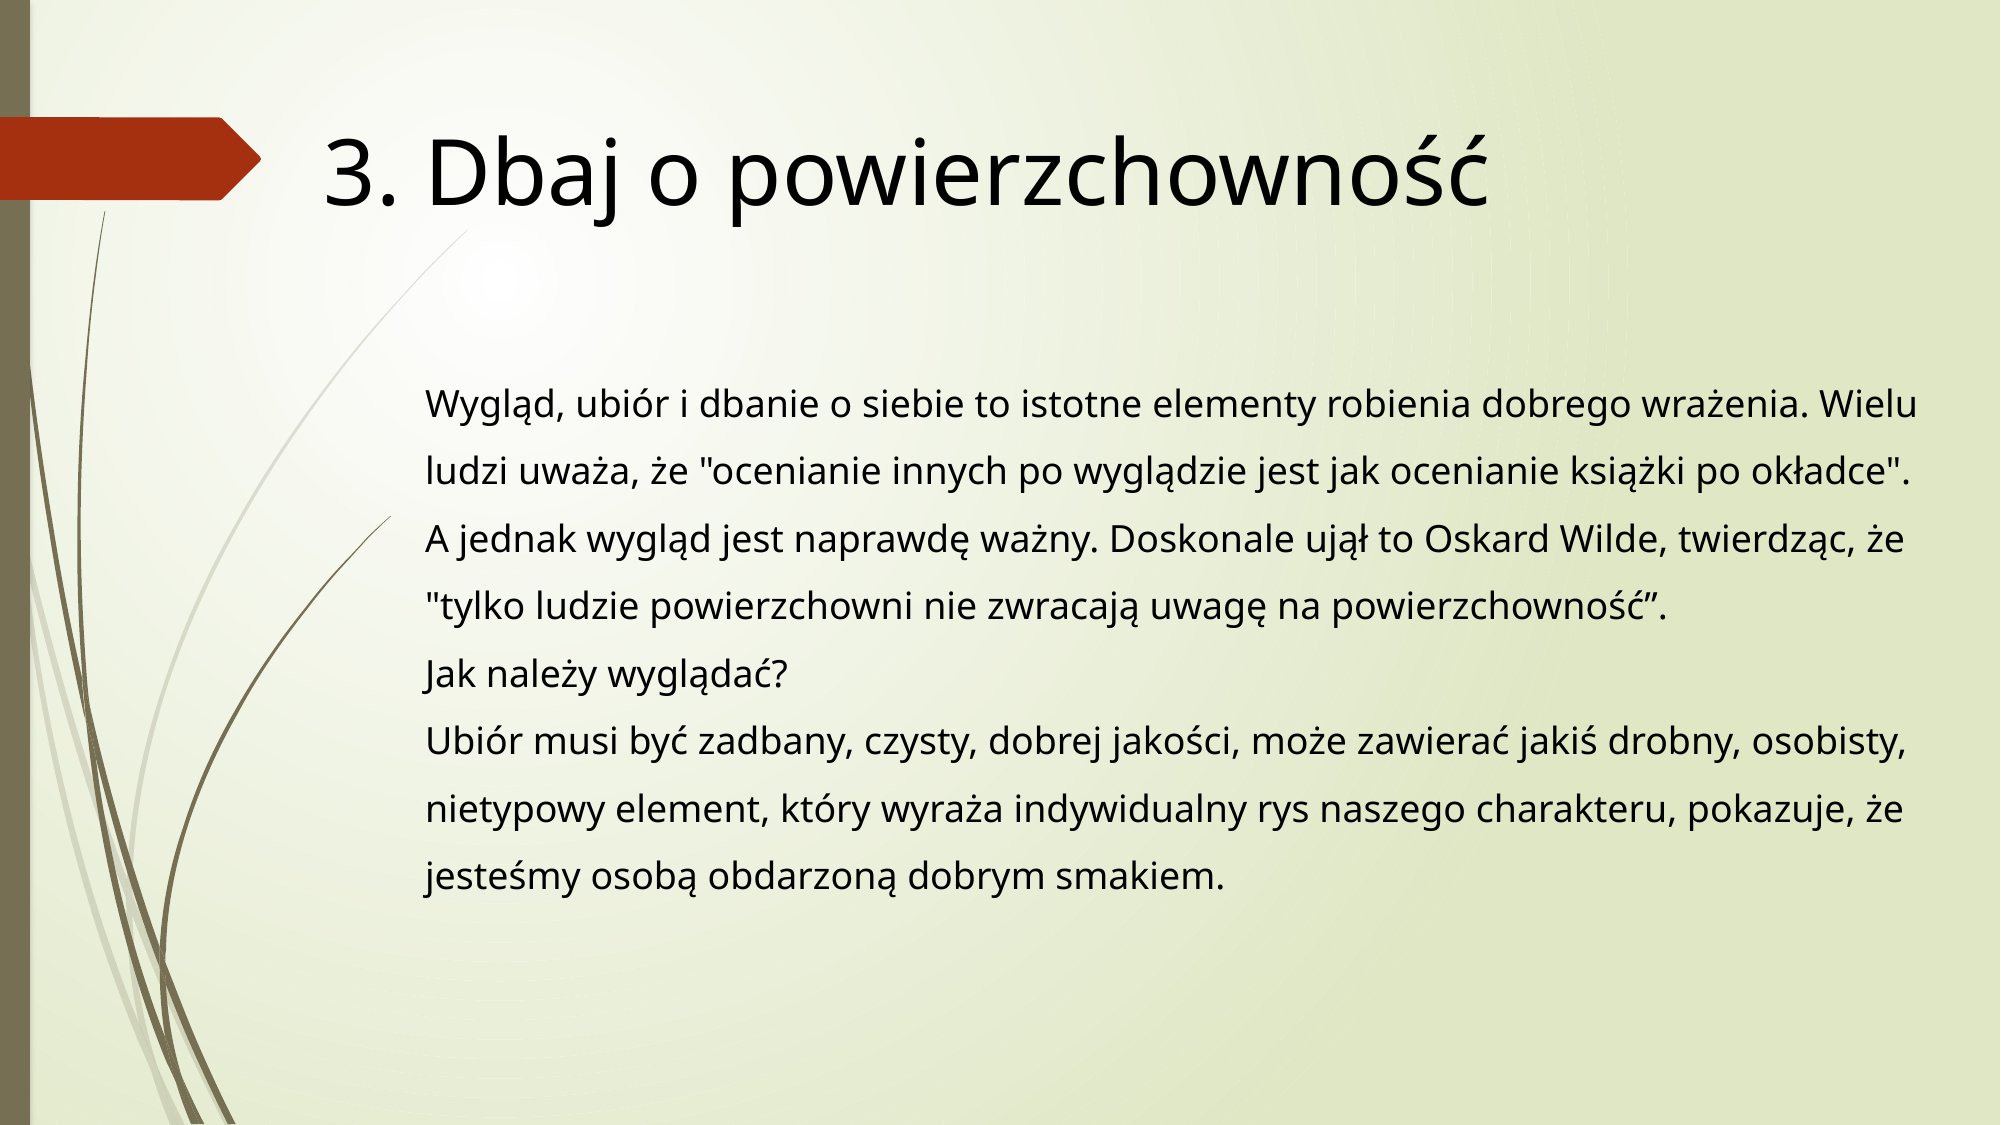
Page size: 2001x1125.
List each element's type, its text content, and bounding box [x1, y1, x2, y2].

text_box 3. Dbaj o powierzchowność [308, 106, 1507, 502]
text_box Wygląd, ubiór i dbanie o siebie to istotne elementy robienia dobrego wrażenia. Wielu ludzi uważa, że "ocenianie innych po wyglądzie jest jak ocenianie książki po okładce". A jednak wygląd jest naprawdę ważny. Doskonale ujął to Oskard Wilde, twierdząc, że "tylko ludzie powierzchowni nie zwracają uwagę na powierzchowność”. Jak należy wyglądać? Ubiór musi być zadbany, czysty, dobrej jakości, może zawierać jakiś drobny, osobisty, nietypowy element, który wyraża indywidualny rys naszego charakteru, pokazuje, że jesteśmy osobą obdarzoną dobrym smakiem. [410, 349, 1943, 905]
